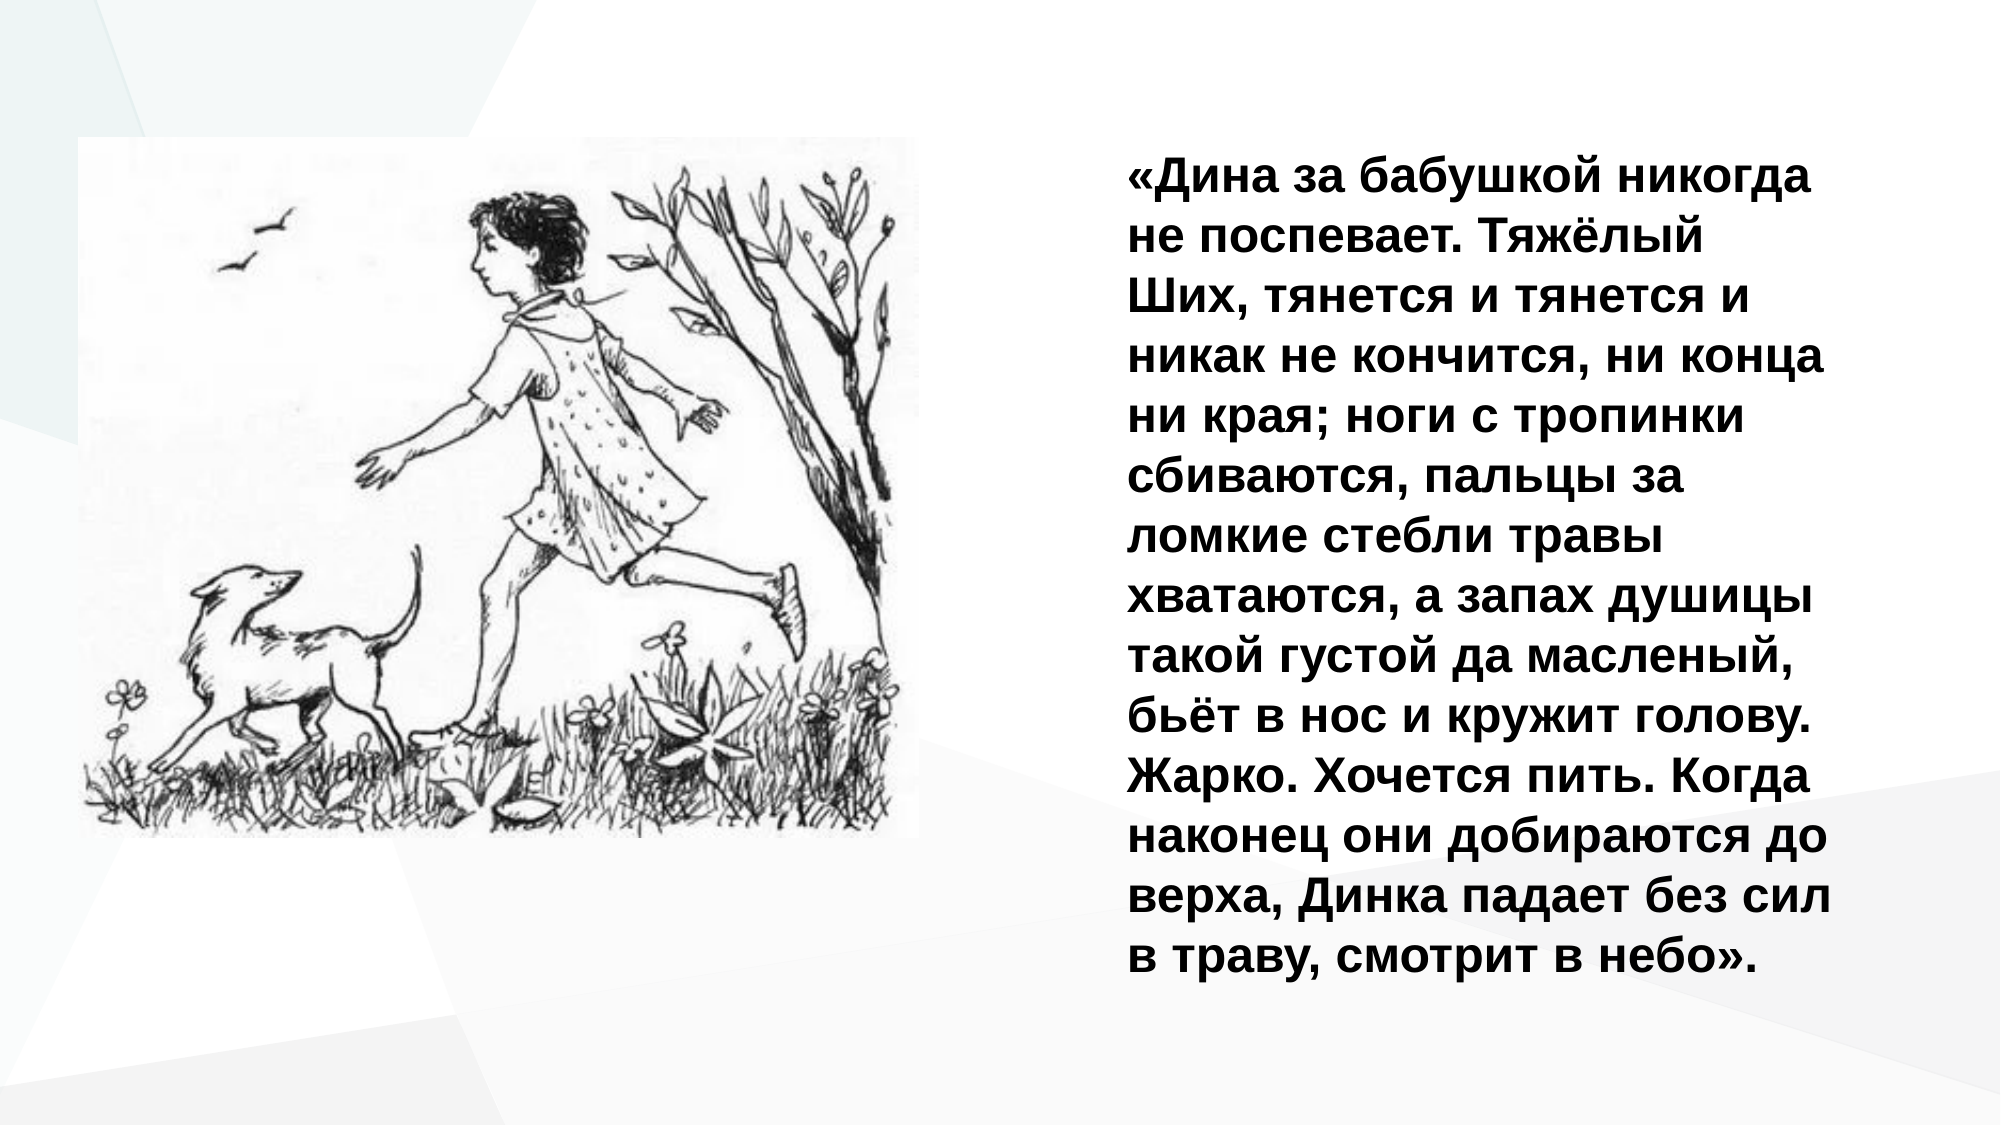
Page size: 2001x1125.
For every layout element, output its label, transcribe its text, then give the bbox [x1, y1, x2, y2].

text_box «Дина за бабушкой никогда не поспевает. Тяжёлый Ших, тянется и тянется и никак не кончится, ни конца ни края; ноги с тропинки сбиваются, пальцы за ломкие стебли травы хватаются, а запах душицы такой густой да масленый, бьёт в нос и кружит голову. Жарко. Хочется пить. Когда наконец они добираются до верха, Динка падает без сил в траву, смотрит в небо». [1112, 134, 1852, 990]
picture [77, 137, 919, 839]
